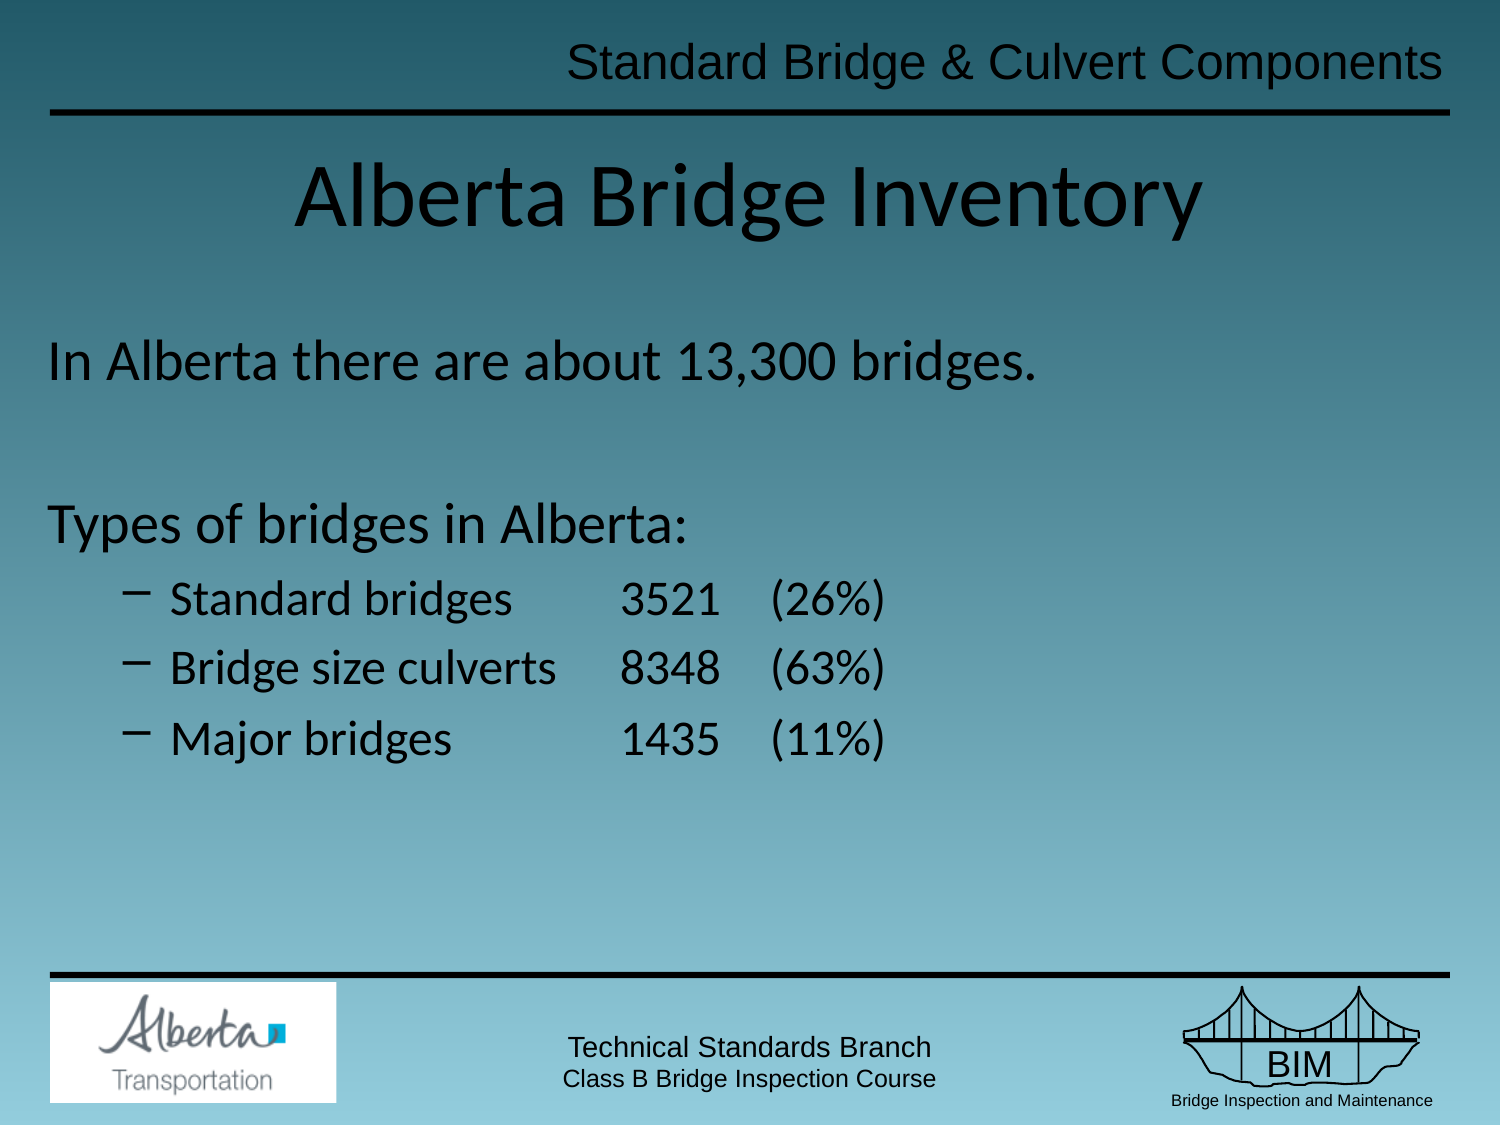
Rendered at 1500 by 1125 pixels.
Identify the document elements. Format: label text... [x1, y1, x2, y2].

picture [50, 990, 337, 1103]
title Alberta Bridge Inventory [112, 126, 1388, 314]
list In Alberta there are about 13,300 bridges. Types of bridges in Alberta: Standard bridges 3521 (26%) Bridge size culverts 8348 (63%) Major bridges 1435 (11%) [33, 314, 1500, 990]
